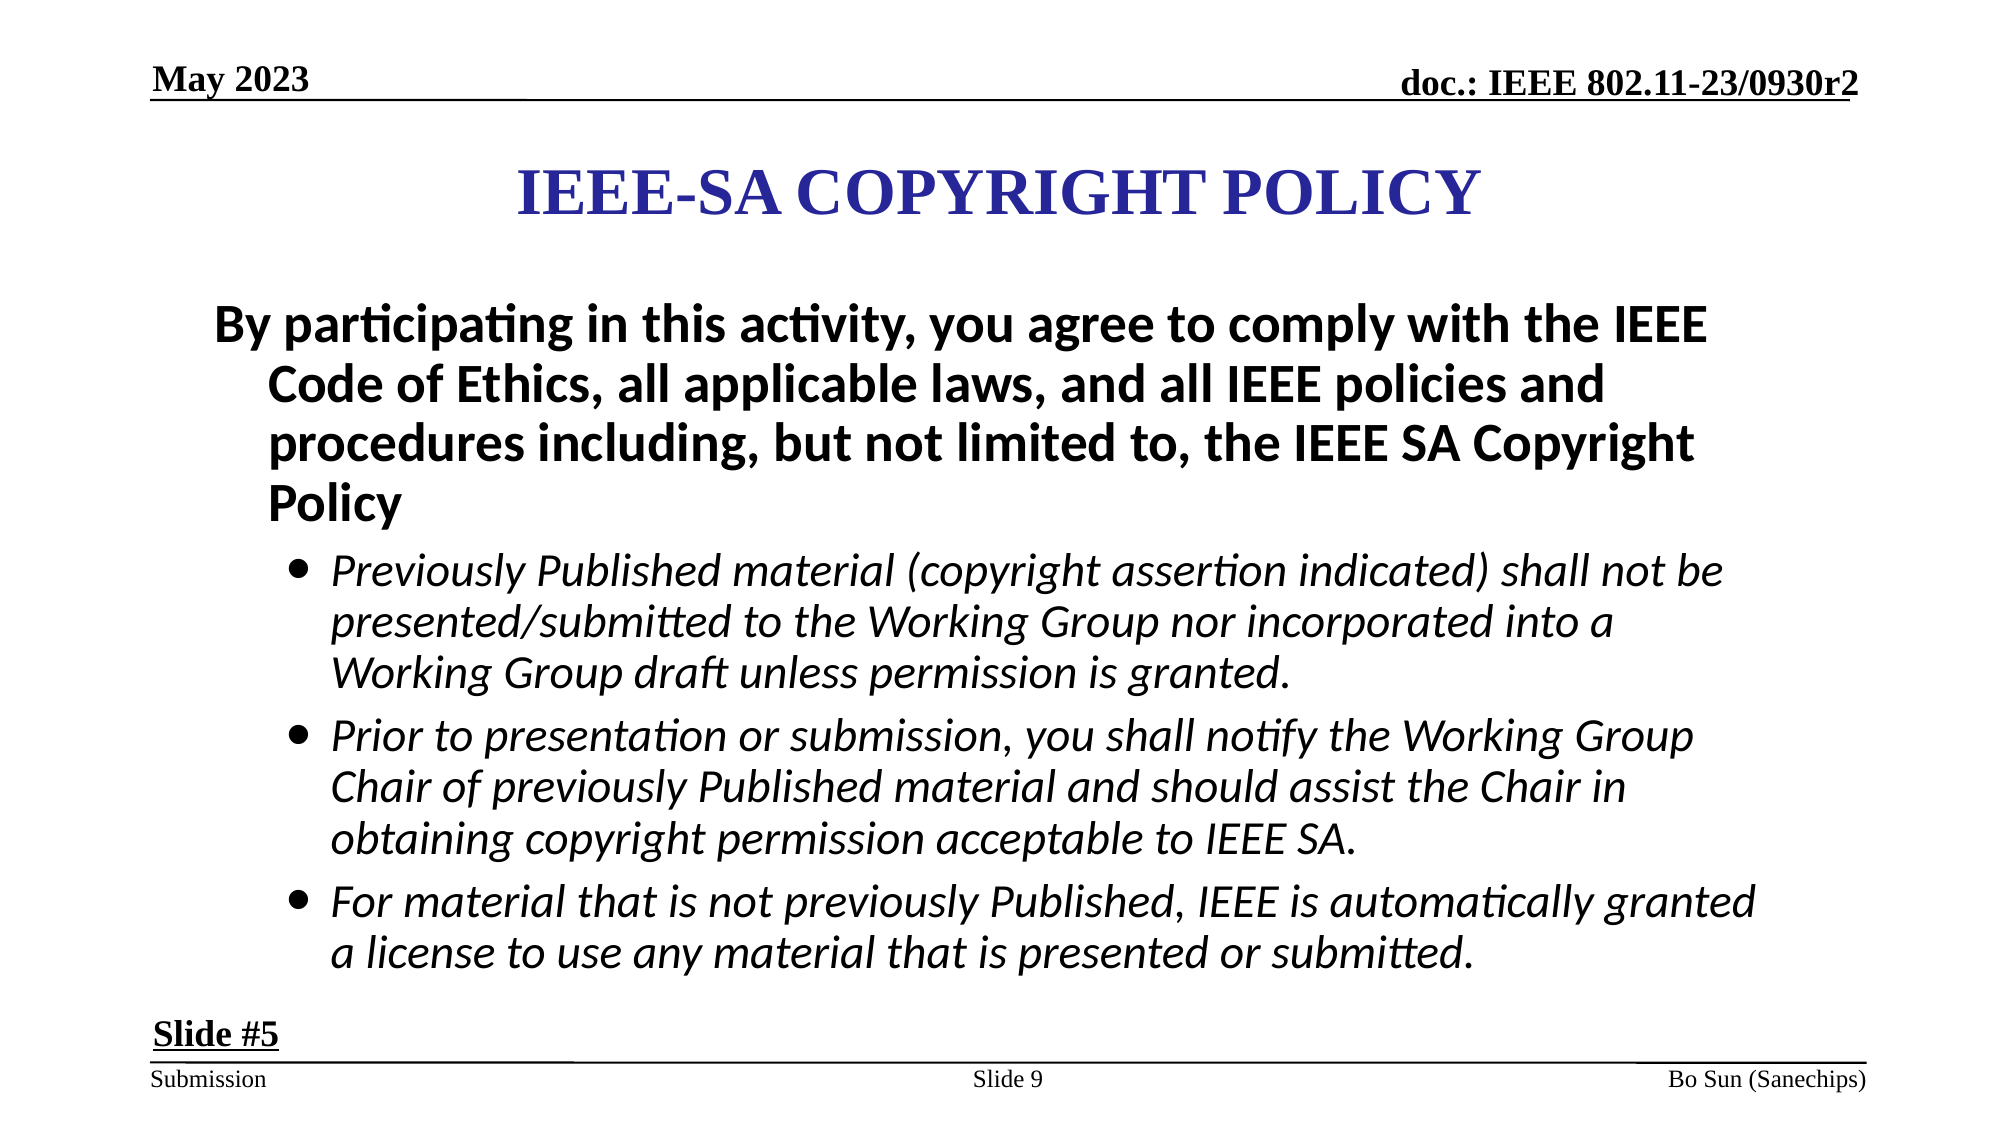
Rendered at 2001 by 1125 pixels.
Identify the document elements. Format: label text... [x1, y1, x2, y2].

footer Bo Sun (Sanechips) [1169, 1061, 1867, 1093]
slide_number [152, 54, 563, 100]
text_box IEEE-SA COPYRIGHT POLICY [362, 100, 1638, 276]
text_box By participating in this activity, you agree to comply with the IEEE Code of Ethics, all applicable laws, and all IEEE policies and procedures including, but not limited to, the IEEE SA Copyright Policy Previously Published material (copyright assertion indicated) shall not be presented/submitted to the Working Group nor incorporated into a Working Group draft unless permission is granted. Prior to presentation or submission, you shall notify the Working Group Chair of previously Published material and should assist the Chair in obtaining copyright permission acceptable to IEEE SA. For material that is not previously Published, IEEE is automatically granted a license to use any material that is presented or submitted. [200, 287, 1800, 988]
slide_number Slide 9 [949, 1061, 1067, 1123]
text_box Slide #5 [138, 1002, 295, 1062]
